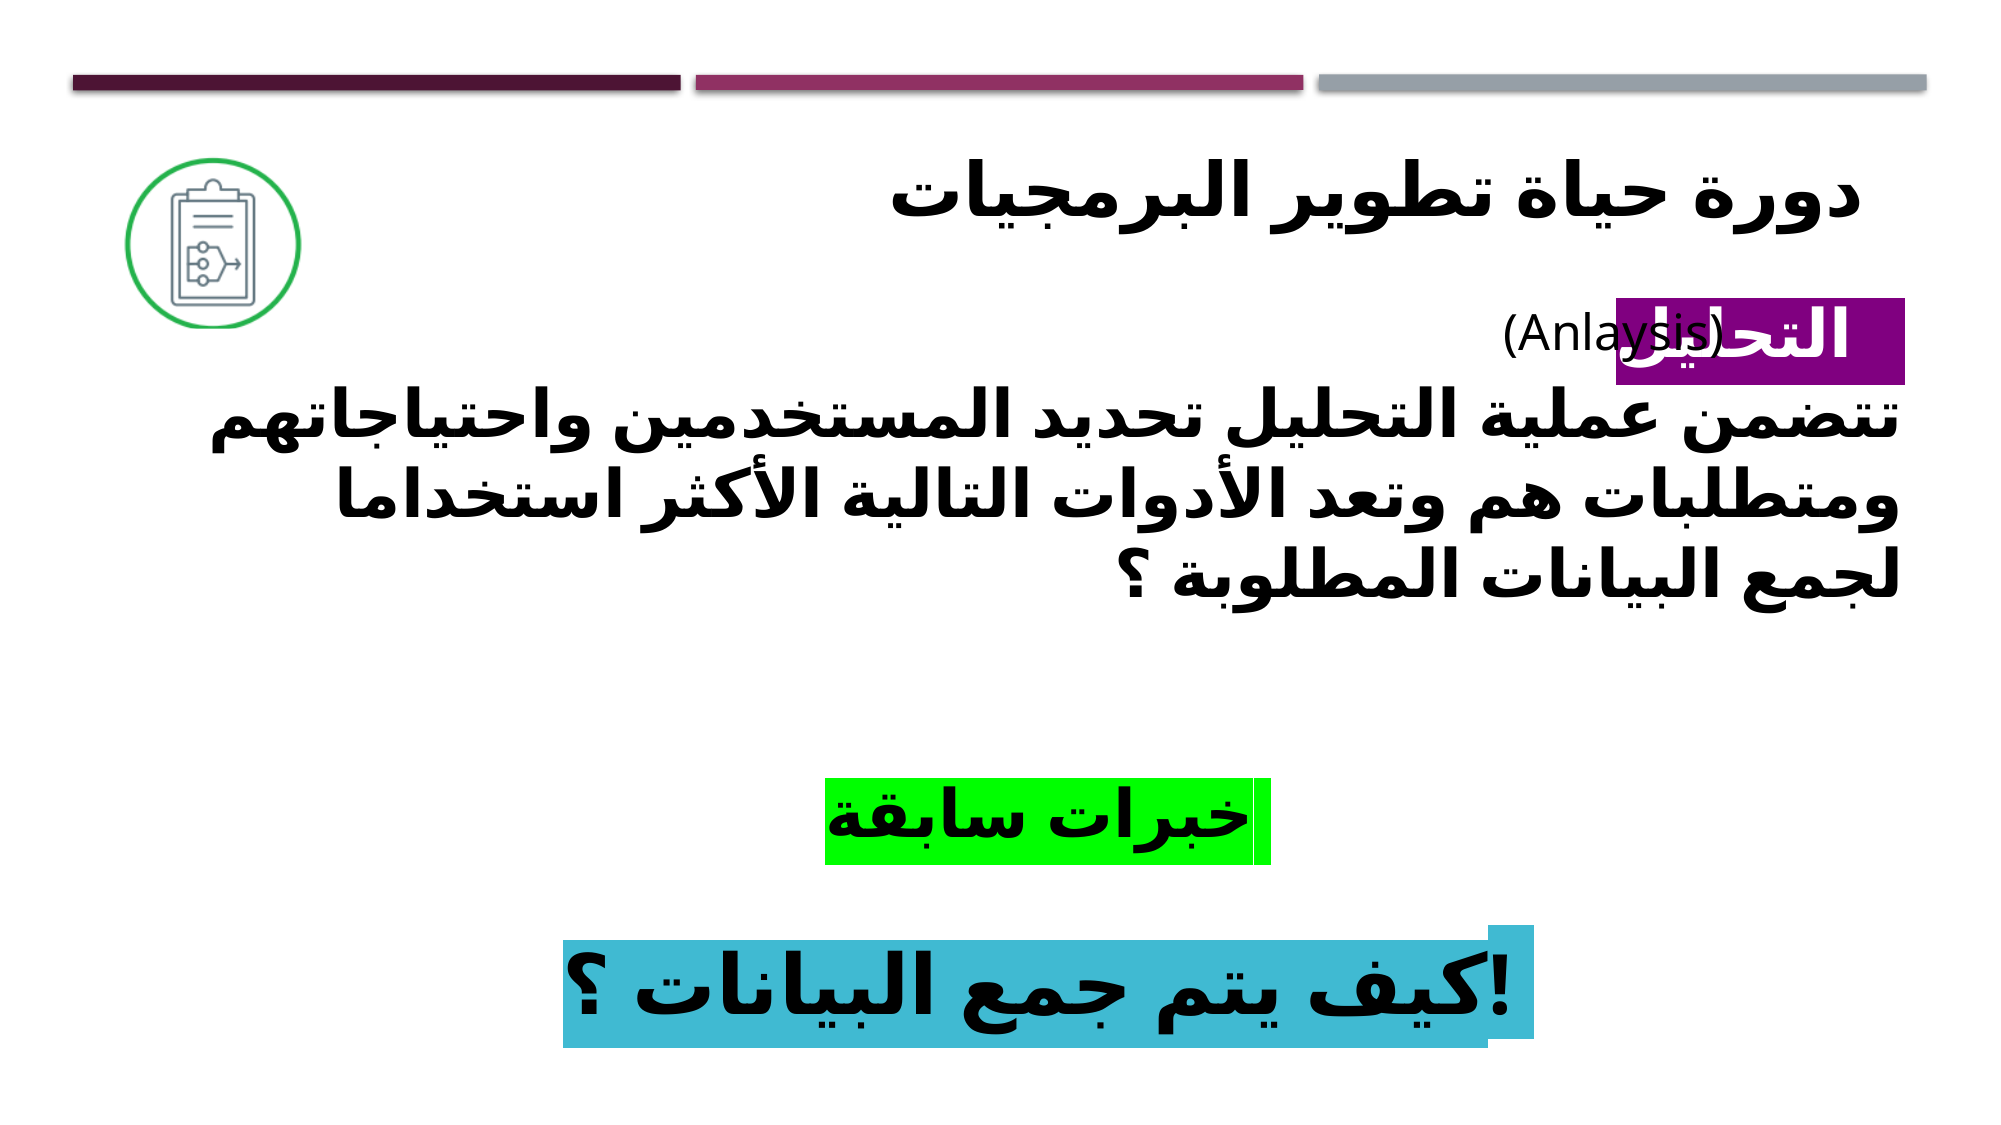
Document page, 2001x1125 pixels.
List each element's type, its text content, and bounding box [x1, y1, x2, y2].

text_box دورة حياة تطوير البرمجيات التحليل ‏تتضمن عملية التحليل تحديد المستخدمين واحتياجاتهم ومتطلبات هم وتعد الأدوات التالية الأكثر استخداما لجمع البيانات المطلوبة ؟ خبرات سابقة كيف يتم جمع البيانات ؟! [177, 133, 1920, 1039]
text_box (Anlaysis) [1489, 292, 1791, 368]
text_box [116, 131, 319, 333]
